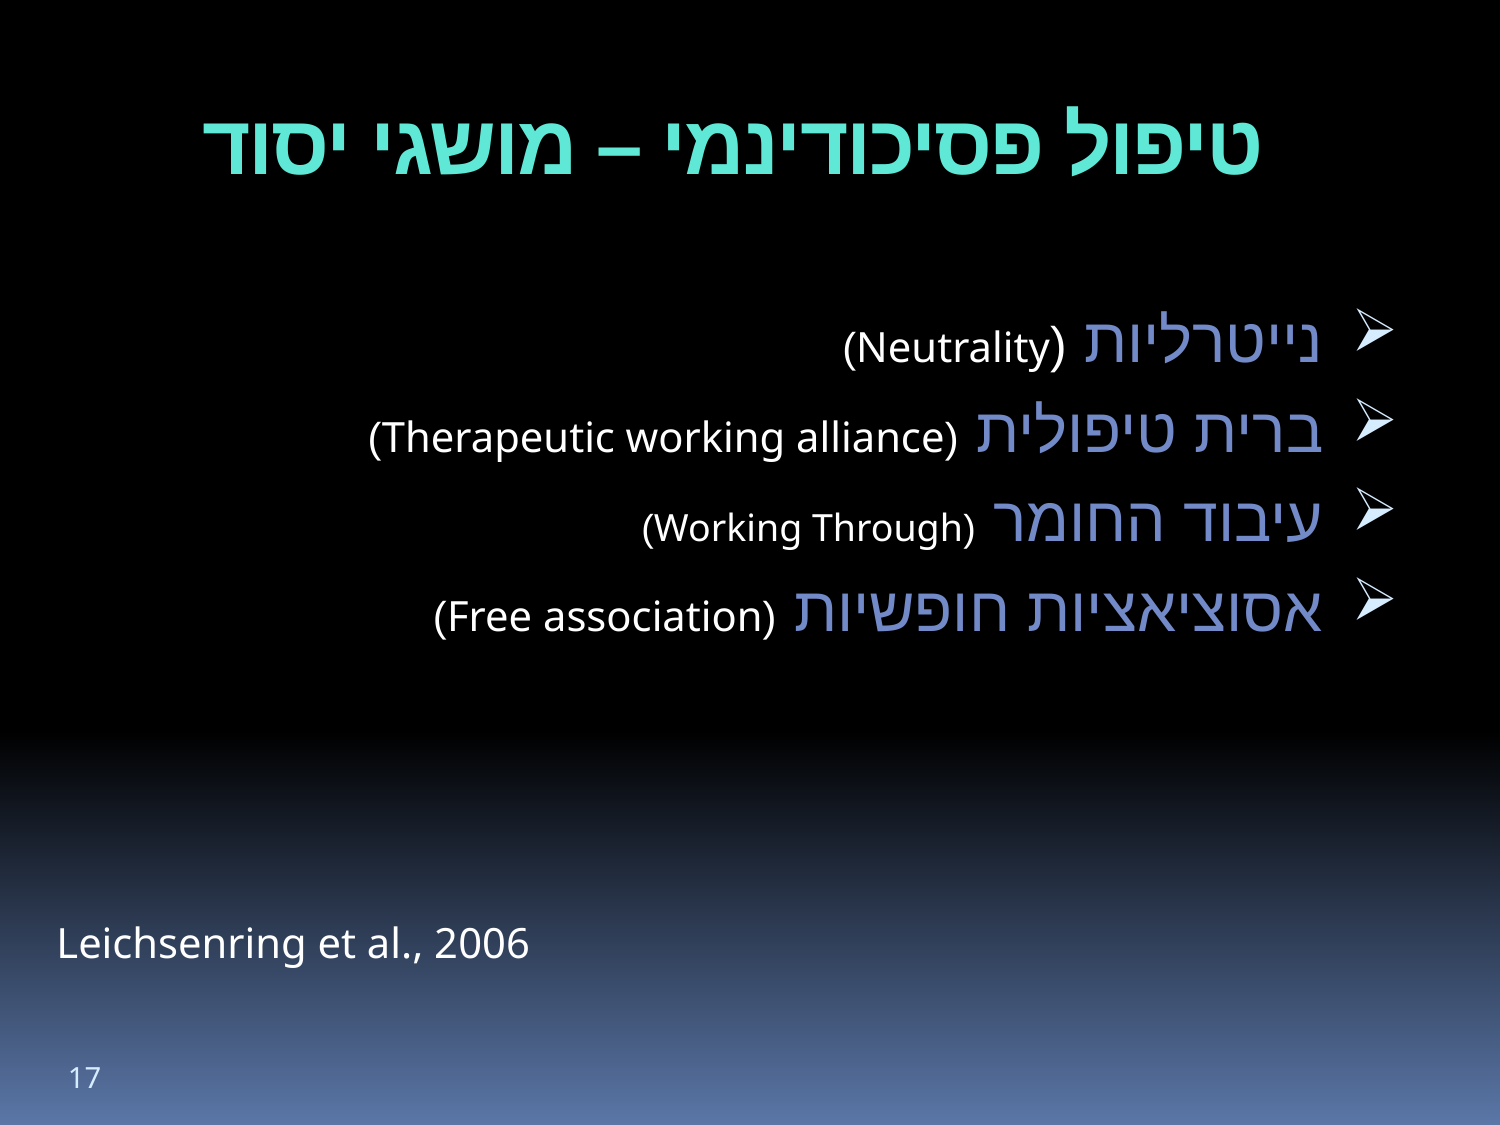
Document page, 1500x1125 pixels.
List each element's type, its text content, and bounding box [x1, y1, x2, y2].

slide_number 17 [53, 1046, 129, 1107]
title טיפול פסיכודינמי – מושגי יסוד [41, 83, 1425, 234]
list נייטרליות (Neutrality) ברית טיפולית (Therapeutic working alliance) עיבוד החומר (Working Through) אסוציאציות חופשיות (Free association) Leichsenring et al., 2006 [40, 292, 1426, 1043]
